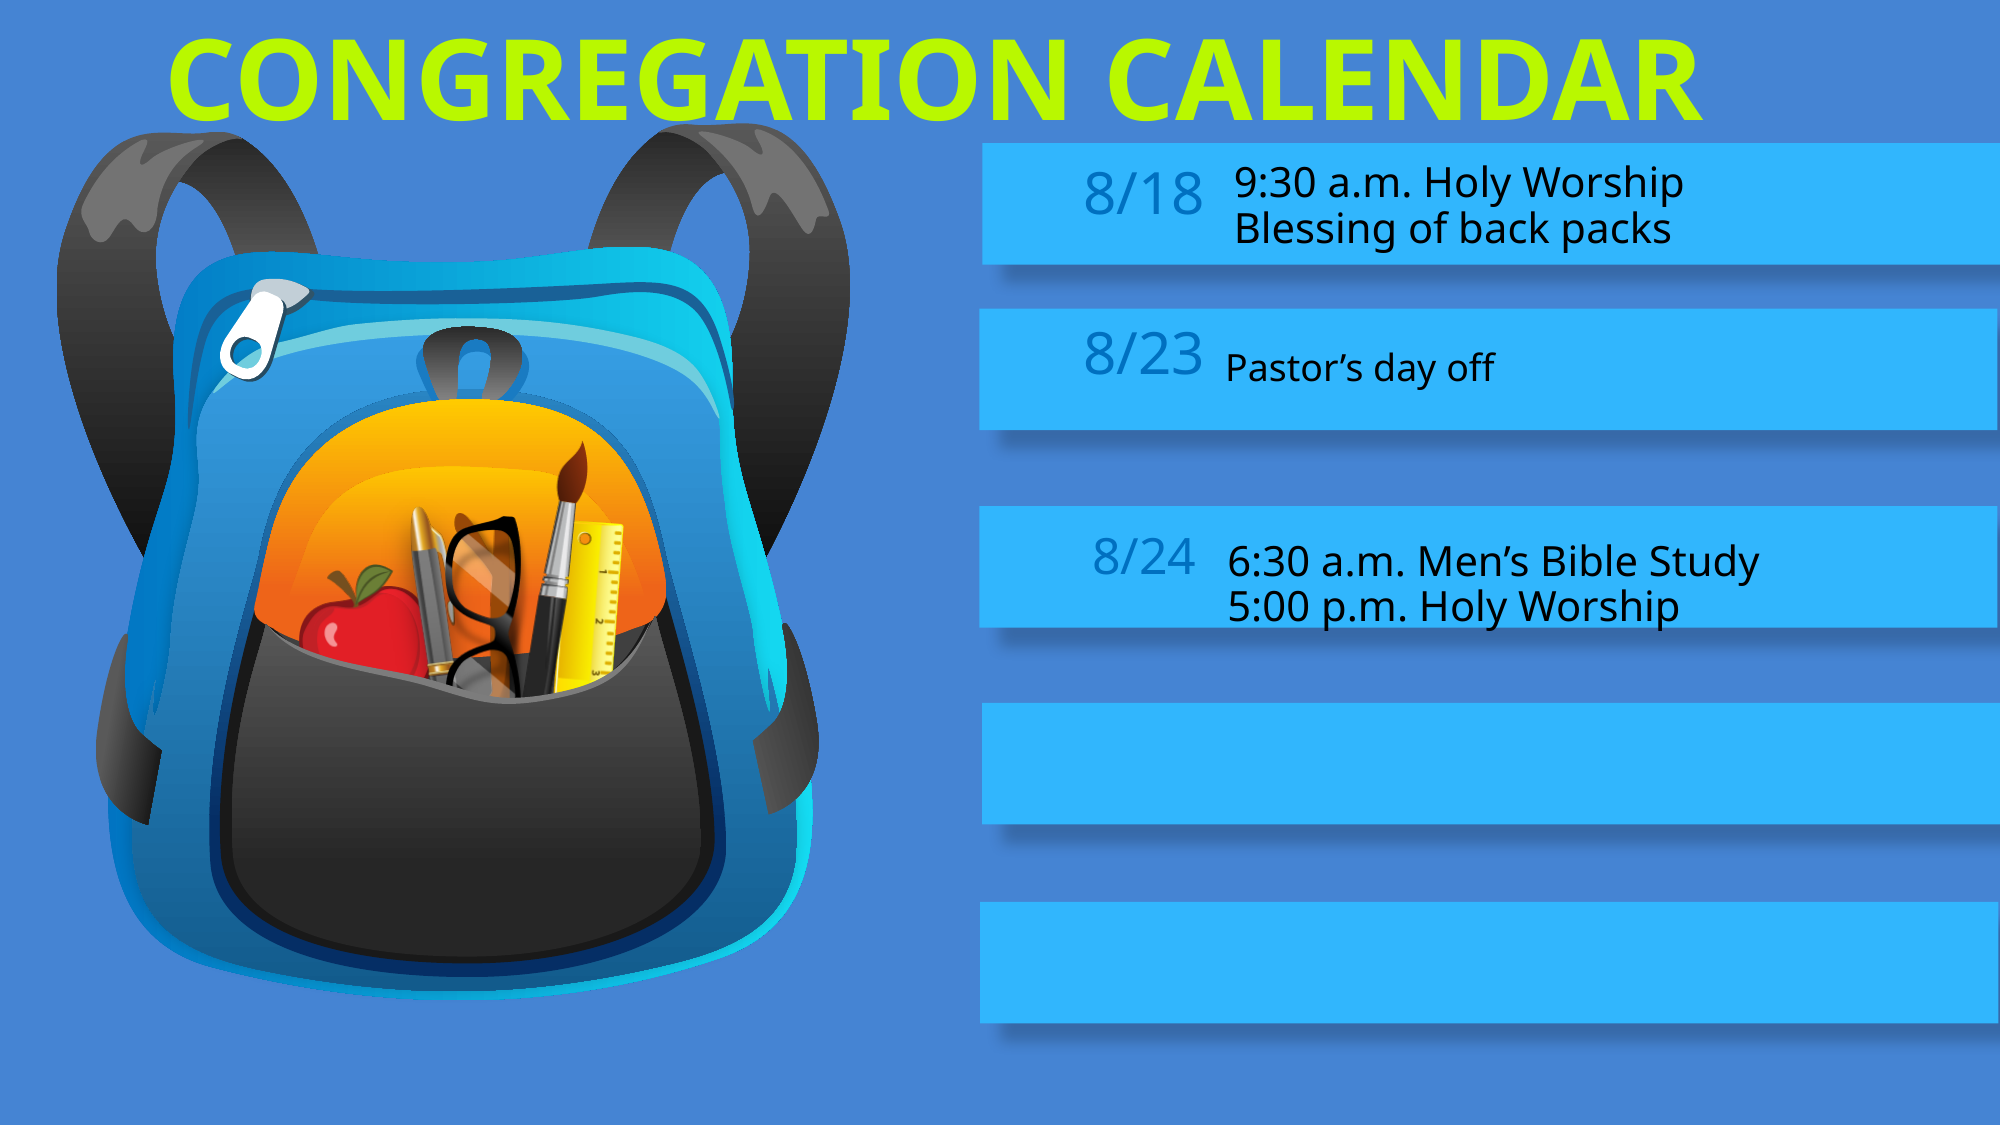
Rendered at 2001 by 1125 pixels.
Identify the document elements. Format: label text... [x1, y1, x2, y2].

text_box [231, 615, 701, 958]
text_box Pastor’s day off [1210, 335, 1919, 397]
text_box [982, 143, 2000, 265]
text_box [979, 506, 1998, 628]
text_box 8/23 [1000, 333, 1289, 394]
text_box 8/24 [1056, 531, 1232, 592]
text_box [980, 901, 1999, 1024]
text_box 8/18 [1043, 173, 1246, 234]
text_box 6:30 a.m. Men’s Bible Study 5:00 p.m. Holy Worship [1212, 531, 2000, 638]
picture [299, 439, 624, 615]
text_box 9:30 a.m. Holy Worship Blessing of back packs [1218, 152, 1932, 259]
text_box Congregation Calendar [149, 0, 1720, 150]
text_box [979, 308, 1998, 431]
text_box [982, 702, 2000, 825]
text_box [22, 118, 887, 1020]
